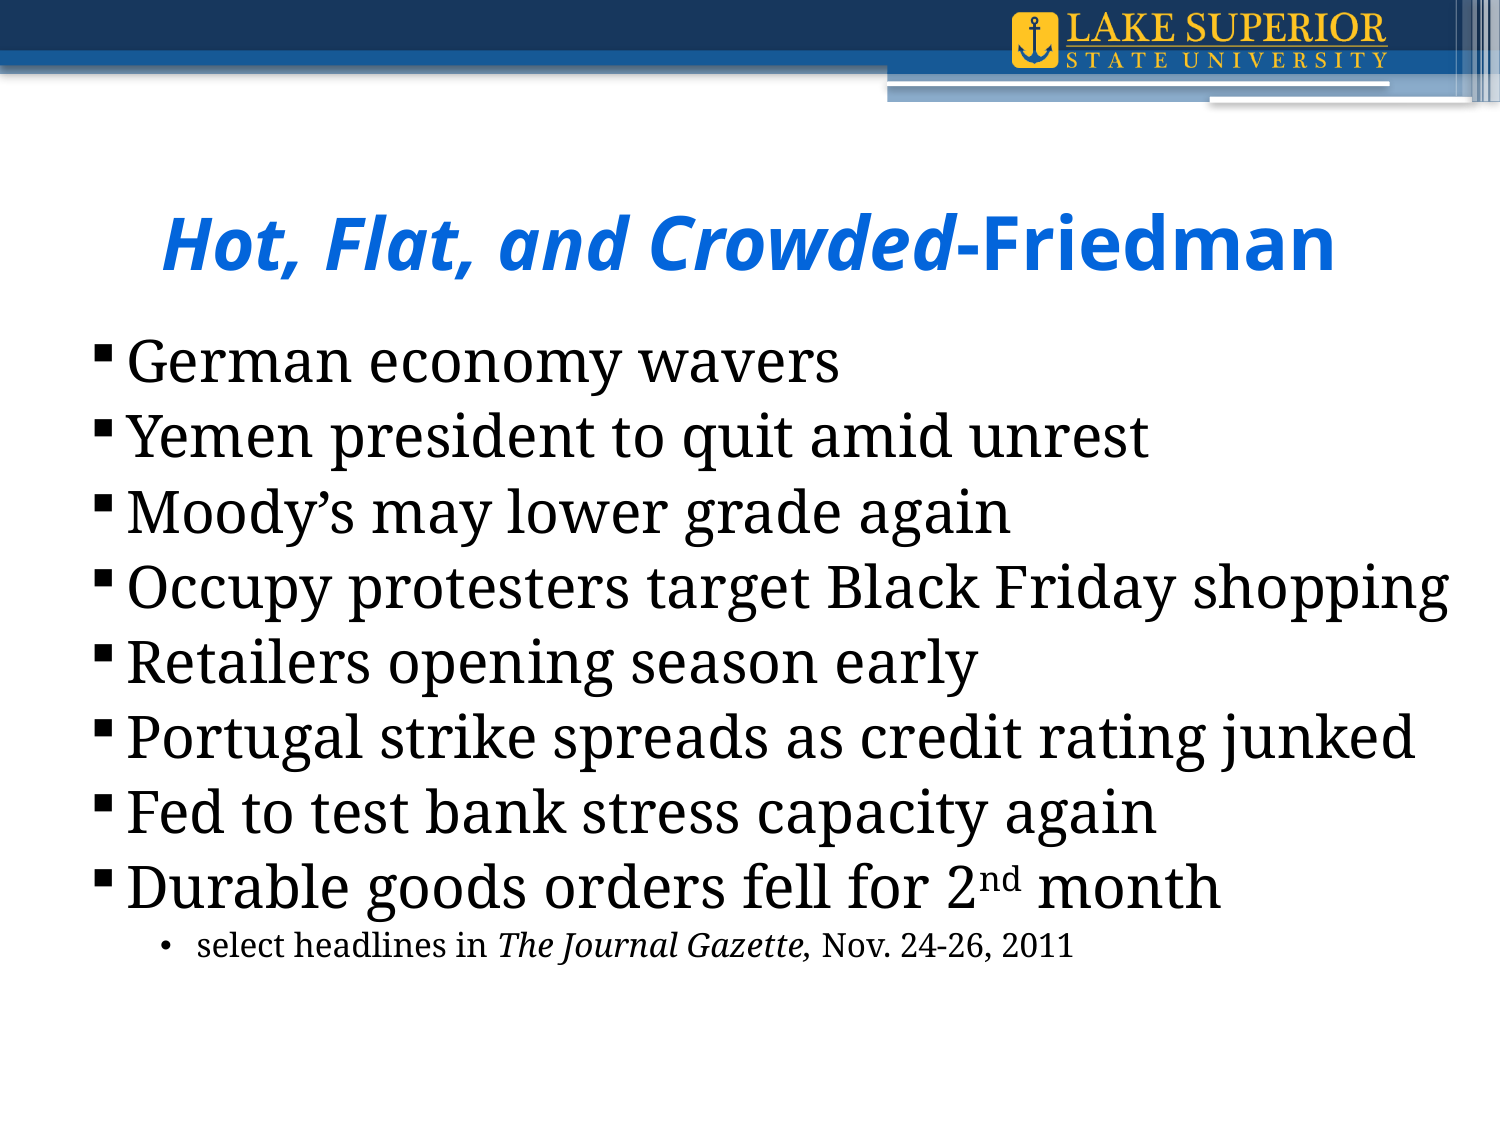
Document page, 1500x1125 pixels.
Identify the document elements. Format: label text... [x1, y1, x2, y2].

text_box Hot, Flat, and Crowded-Friedman [37, 162, 1463, 318]
picture [1012, 12, 1388, 69]
text_box German economy wavers Yemen president to quit amid unrest Moody’s may lower grade again Occupy protesters target Black Friday shopping Retailers opening season early Portugal strike spreads as credit rating junked Fed to test bank stress capacity again Durable goods orders fell for 2nd month select headlines in The Journal Gazette, Nov. 24-26, 2011 [74, 324, 1500, 1063]
